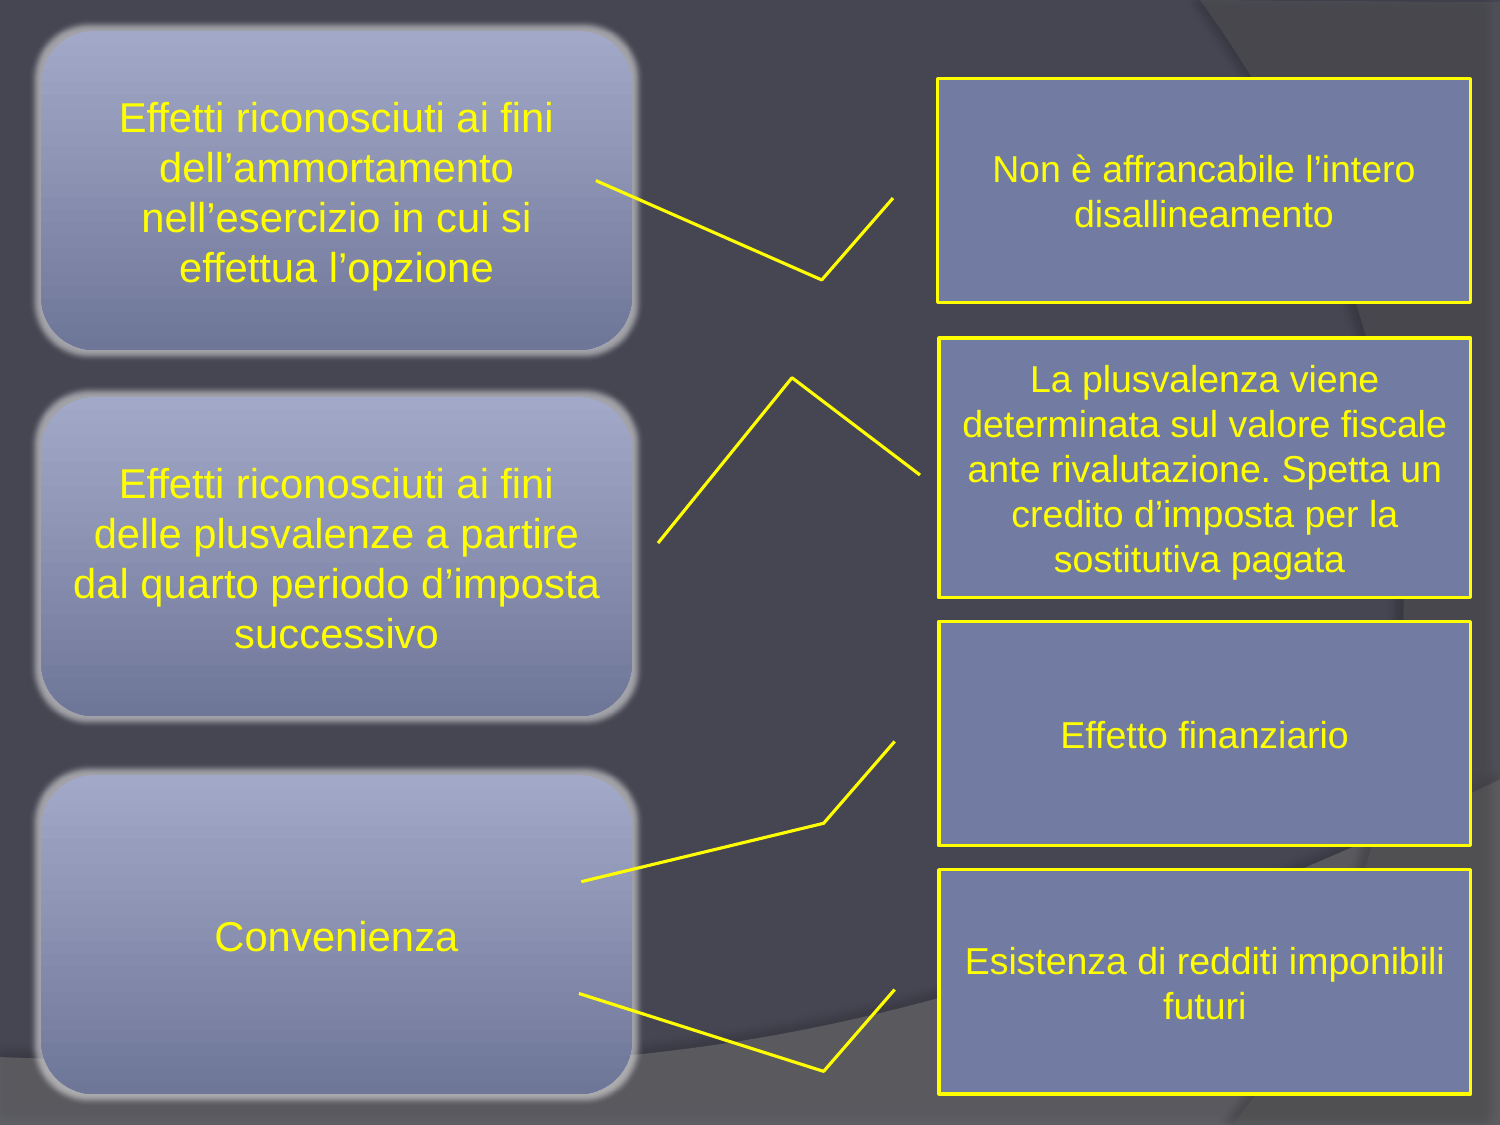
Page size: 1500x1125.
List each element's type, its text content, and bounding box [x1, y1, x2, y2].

text_box Non è affrancabile l’intero disallineamento [595, 179, 895, 282]
text_box Effetti riconosciuti ai fini delle plusvalenze a partire dal quarto periodo d’imposta successivo [41, 397, 632, 717]
text_box Effetti riconosciuti ai fini dell’ammortamento nell’esercizio in cui si effettua l’opzione [41, 30, 632, 350]
text_box Effetto finanziario [580, 740, 896, 884]
text_box Non è affrancabile l’intero disallineamento [936, 77, 1472, 304]
text_box Convenienza [41, 775, 632, 1095]
text_box Effetto finanziario [937, 620, 1472, 847]
text_box Esistenza di redditi imponibili futuri [937, 868, 1472, 1096]
text_box La plusvalenza viene determinata sul valore fiscale ante rivalutazione. Spetta un credito d’imposta per la sostitutiva pagata [937, 336, 1472, 599]
text_box La plusvalenza viene determinata sul valore fiscale ante rivalutazione. Spetta un credito d’imposta per la sostitutiva pagata [656, 376, 921, 545]
text_box Esistenza di redditi imponibili futuri [578, 988, 896, 1073]
